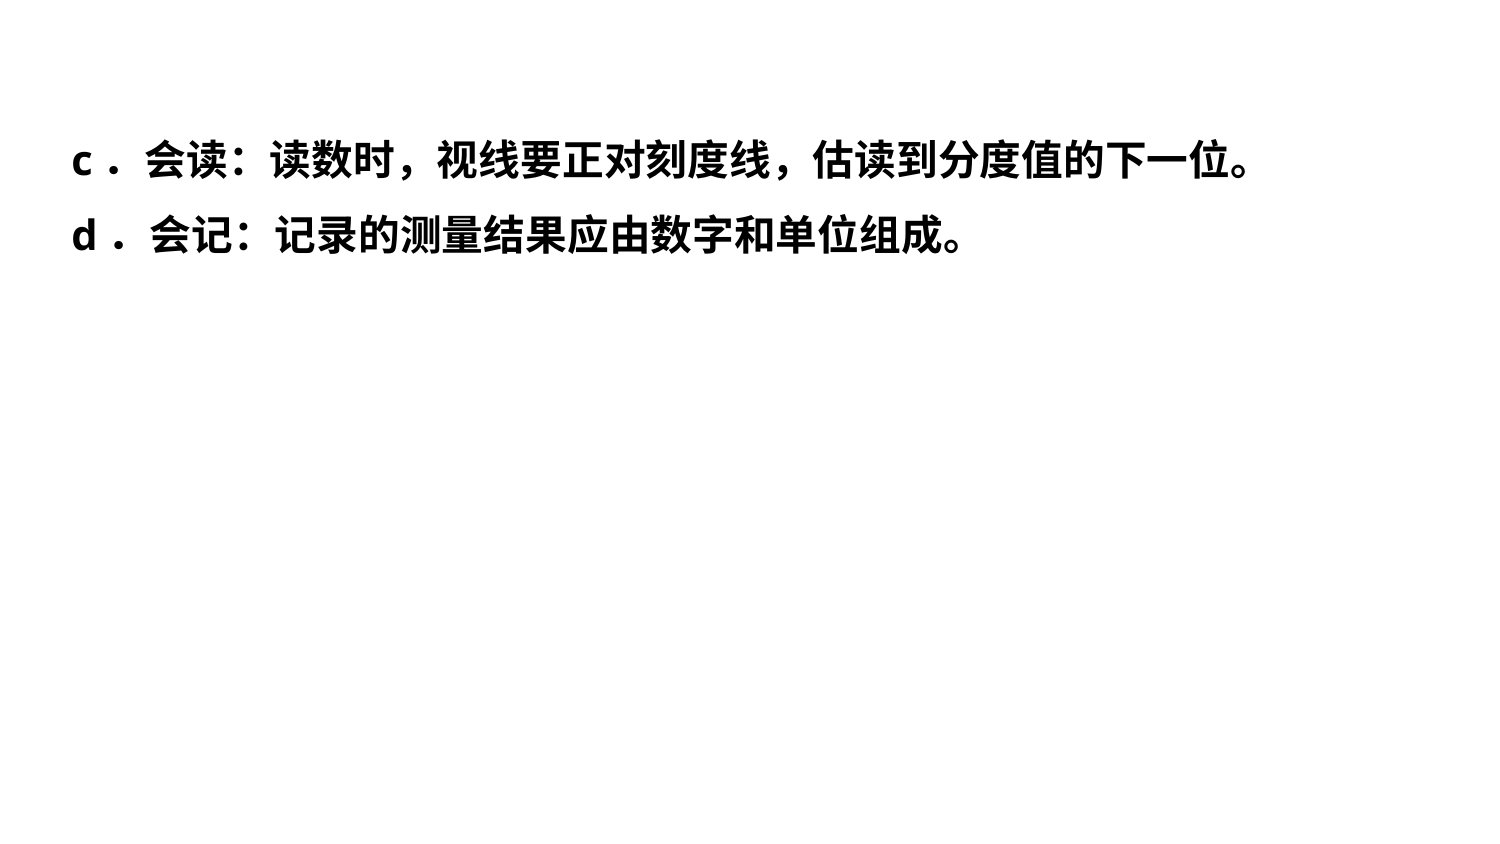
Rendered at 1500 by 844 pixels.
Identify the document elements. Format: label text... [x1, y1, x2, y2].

text_box c．会读：读数时，视线要正对刻度线，估读到分度值的下一位。 d．会记：记录的测量结果应由数字和单位组成。 [56, 101, 1433, 266]
